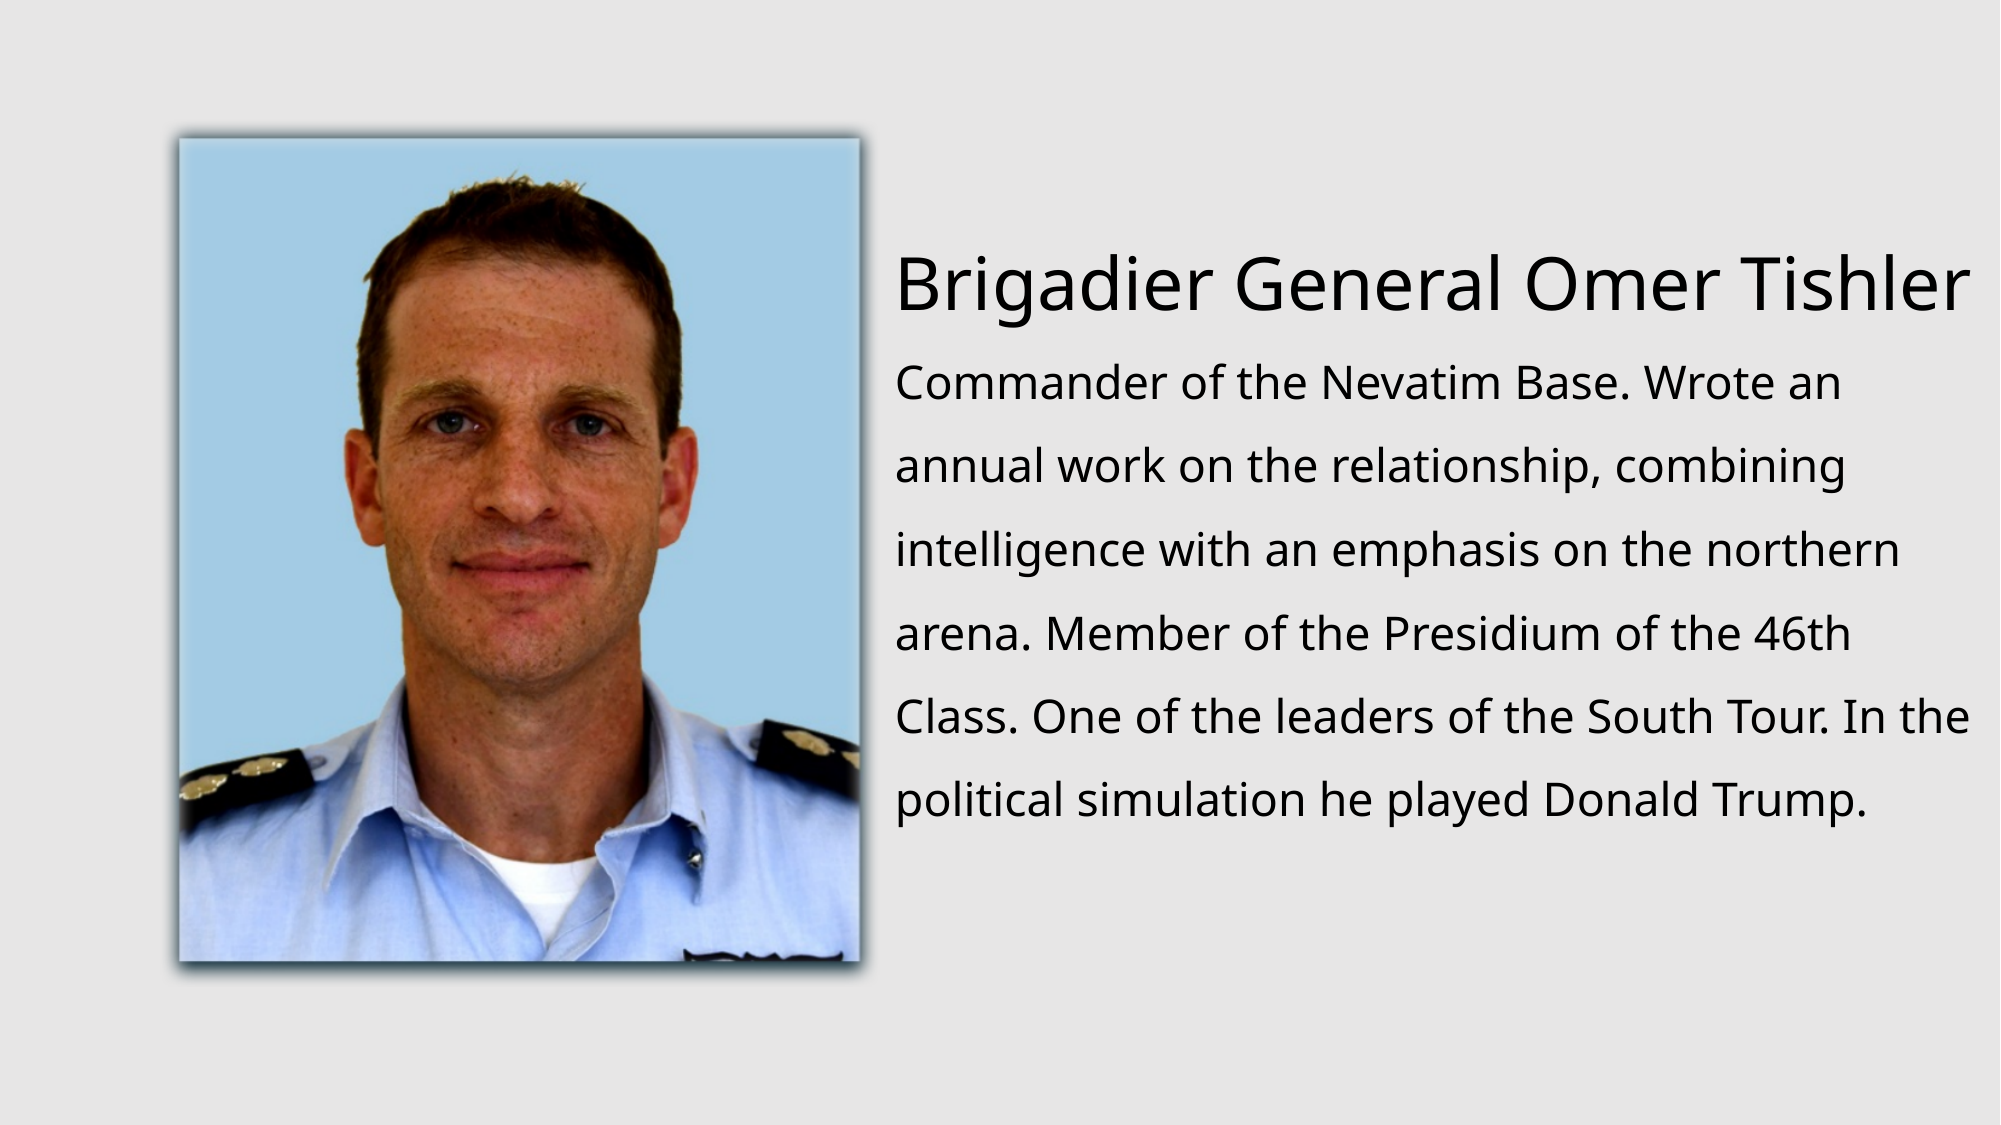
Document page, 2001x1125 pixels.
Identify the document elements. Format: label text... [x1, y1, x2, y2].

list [160, 119, 880, 987]
title Brigadier General Omer Tishler Commander of the Nevatim Base. Wrote an annual work on the relationship, combining intelligence with an emphasis on the northern arena. Member of the Presidium of the 46th Class. One of the leaders of the South Tour. In the political simulation he played Donald Trump. [880, 160, 2000, 860]
